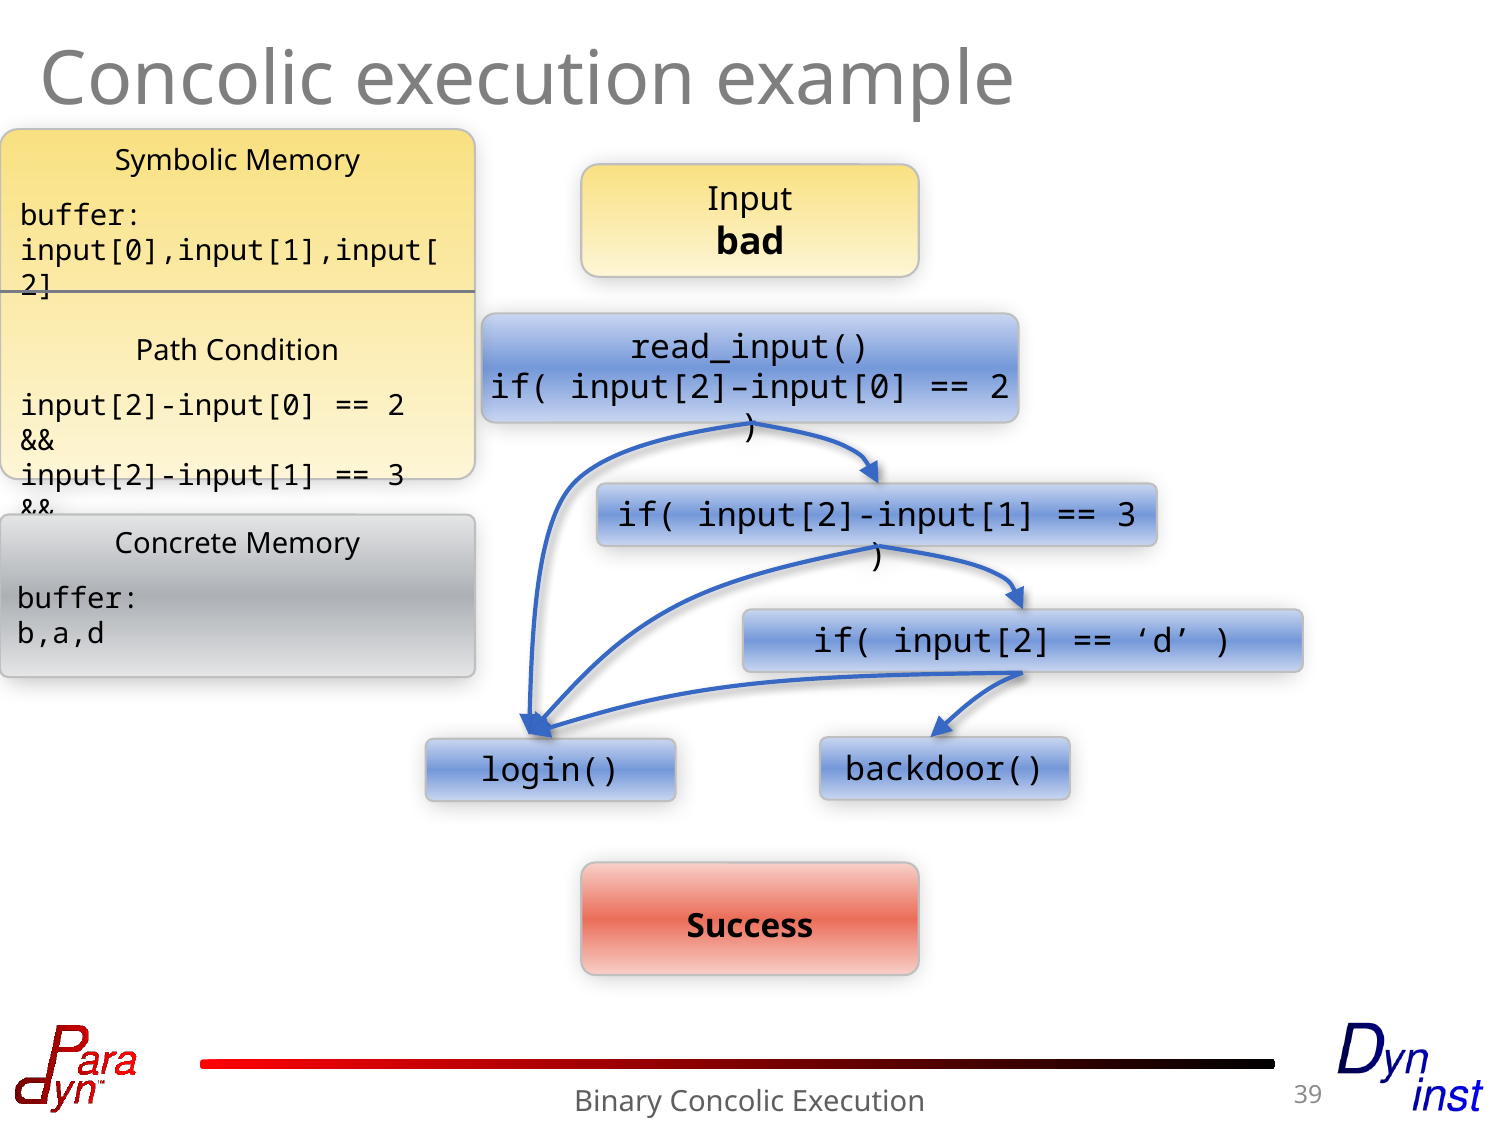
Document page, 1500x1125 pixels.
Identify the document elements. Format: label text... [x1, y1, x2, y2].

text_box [425, 313, 1304, 802]
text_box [0, 128, 476, 480]
text_box Concrete Memory buffer: b,a,d [0, 514, 418, 678]
footer Binary Concolic Execution [362, 1074, 1138, 1125]
text_box Input bad [581, 164, 919, 277]
title Concolic execution example [24, 12, 1476, 138]
text_box Success [581, 862, 919, 976]
picture [1337, 1022, 1488, 1113]
slide_number 39 [1137, 1065, 1338, 1125]
picture [12, 1022, 137, 1113]
